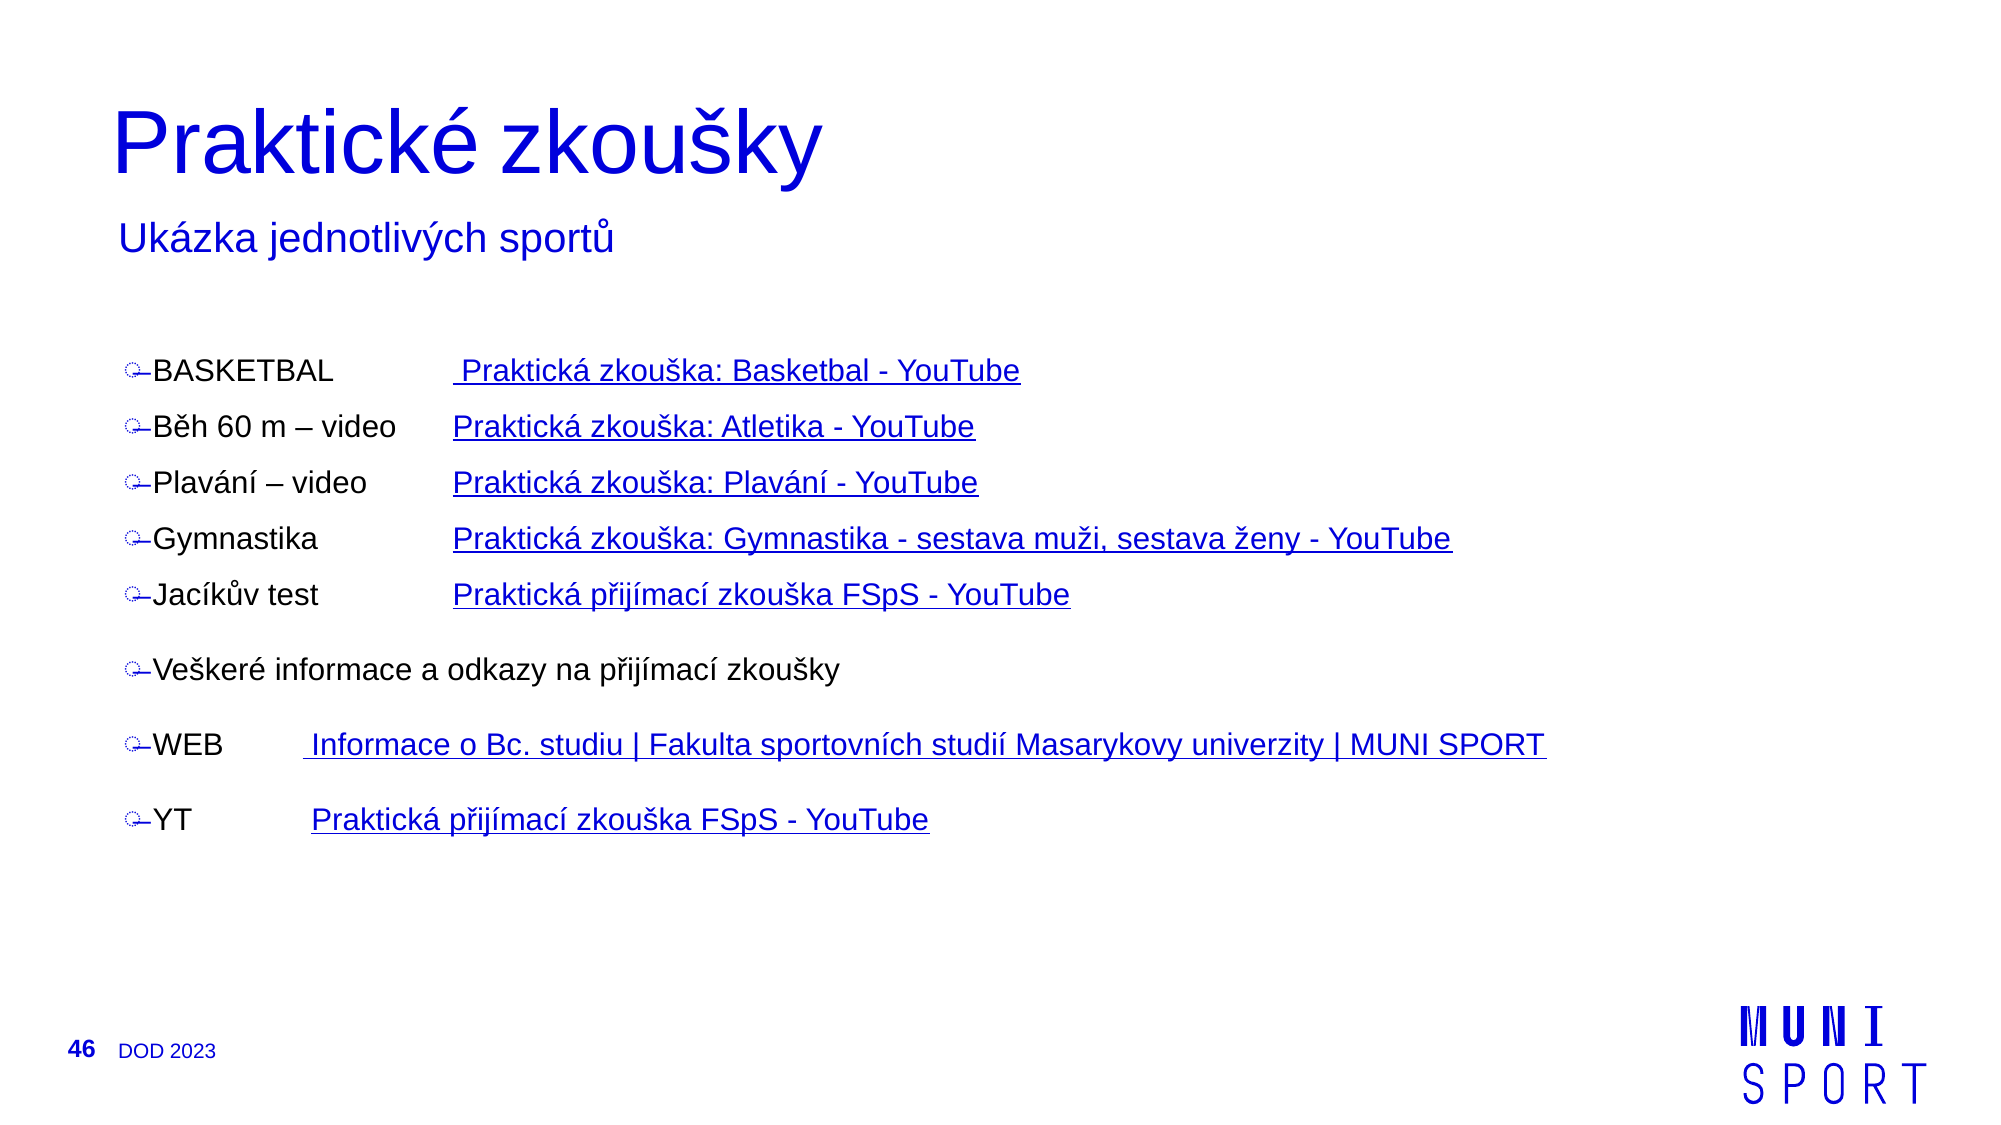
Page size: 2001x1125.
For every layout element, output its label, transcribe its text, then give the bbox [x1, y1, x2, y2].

title Praktické zkoušky [111, 118, 1883, 193]
list BASKETBAL Praktická zkouška: Basketbal - YouTube Běh 60 m – video Praktická zkouška: Atletika - YouTube Plavání – video Praktická zkouška: Plavání - YouTube Gymnastika Praktická zkouška: Gymnastika - sestava muži, sestava ženy - YouTube Jacíkův test Praktická přijímací zkouška FSpS - YouTube Veškeré informace a odkazy na přijímací zkoušky WEB Informace o Bc. studiu | Fakulta sportovních studií Masarykovy univerzity | MUNI SPORT YT Praktická přijímací zkouška FSpS - YouTube [111, 331, 1883, 957]
slide_number 46 [67, 1021, 119, 1063]
list Ukázka jednotlivých sportů [118, 212, 1882, 287]
footer DOD 2023 [119, 1021, 1418, 1063]
